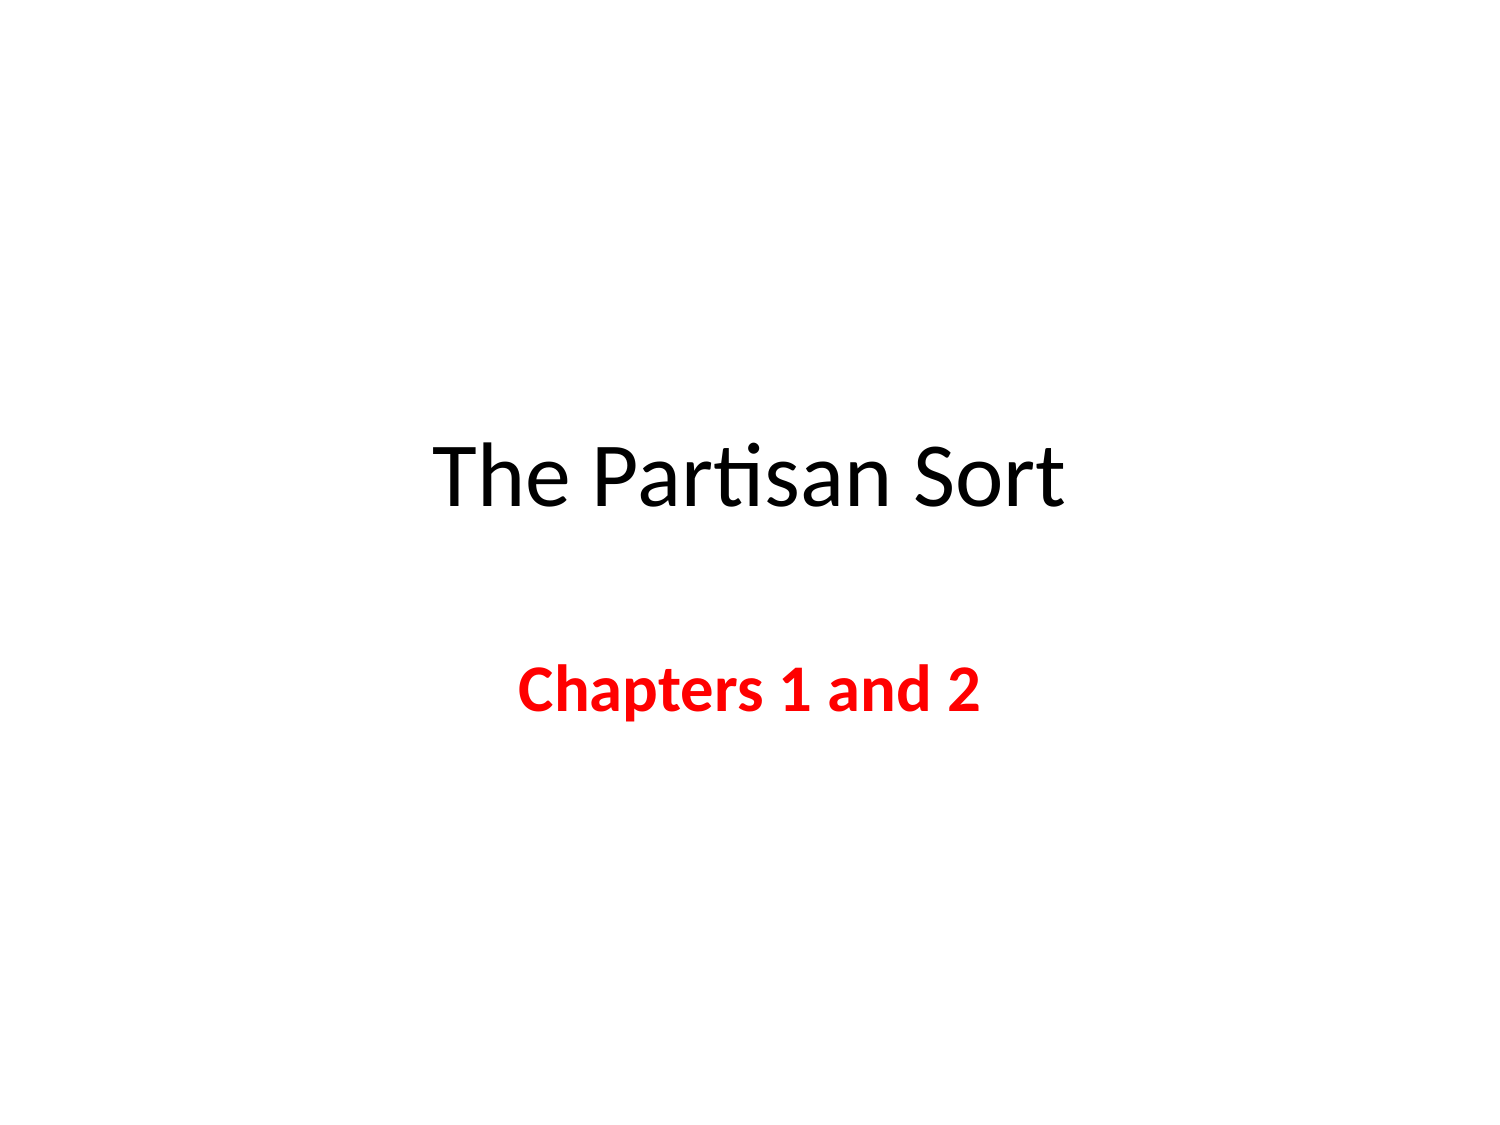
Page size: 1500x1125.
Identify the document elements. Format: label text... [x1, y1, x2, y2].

subtitle Chapters 1 and 2 [225, 637, 1275, 925]
title The Partisan Sort [112, 349, 1388, 591]
